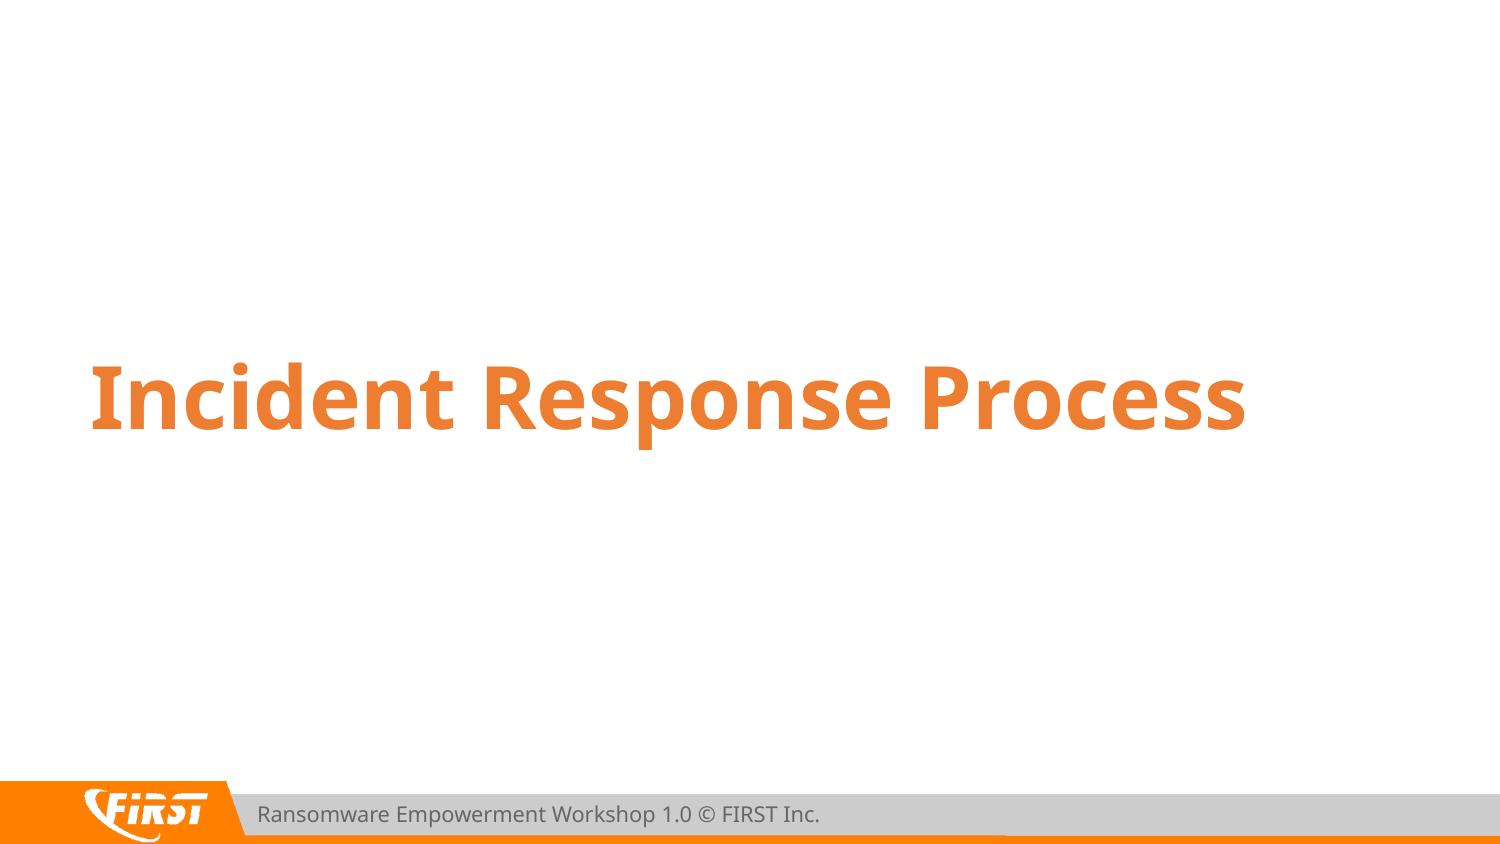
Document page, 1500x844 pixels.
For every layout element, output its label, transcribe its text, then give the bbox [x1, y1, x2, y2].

picture [0, 781, 1500, 844]
title Incident Response Process [75, 338, 1425, 505]
